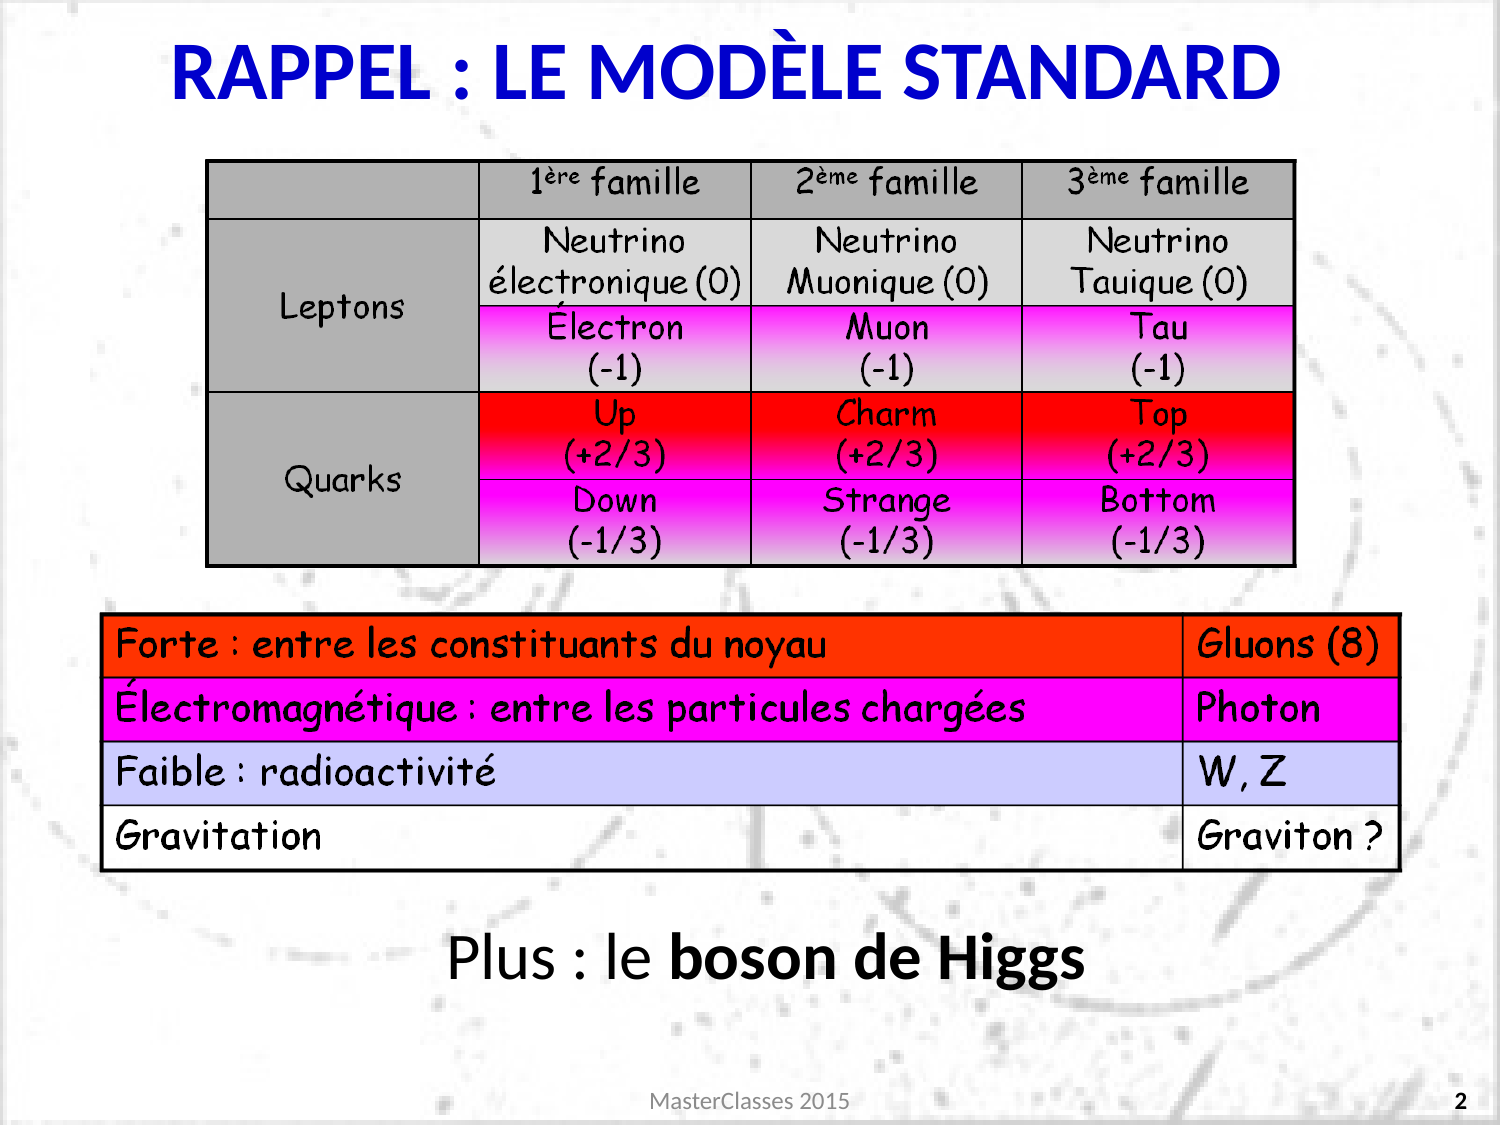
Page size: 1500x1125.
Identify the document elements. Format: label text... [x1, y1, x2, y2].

picture [88, 600, 1412, 882]
picture [194, 148, 1306, 577]
title Rappel : le Modèle Standard [0, 0, 1459, 149]
list Plus : le boson de Higgs [431, 905, 1225, 1024]
footer MasterClasses 2015 [512, 1069, 988, 1125]
slide_number 2 [1132, 1069, 1483, 1125]
